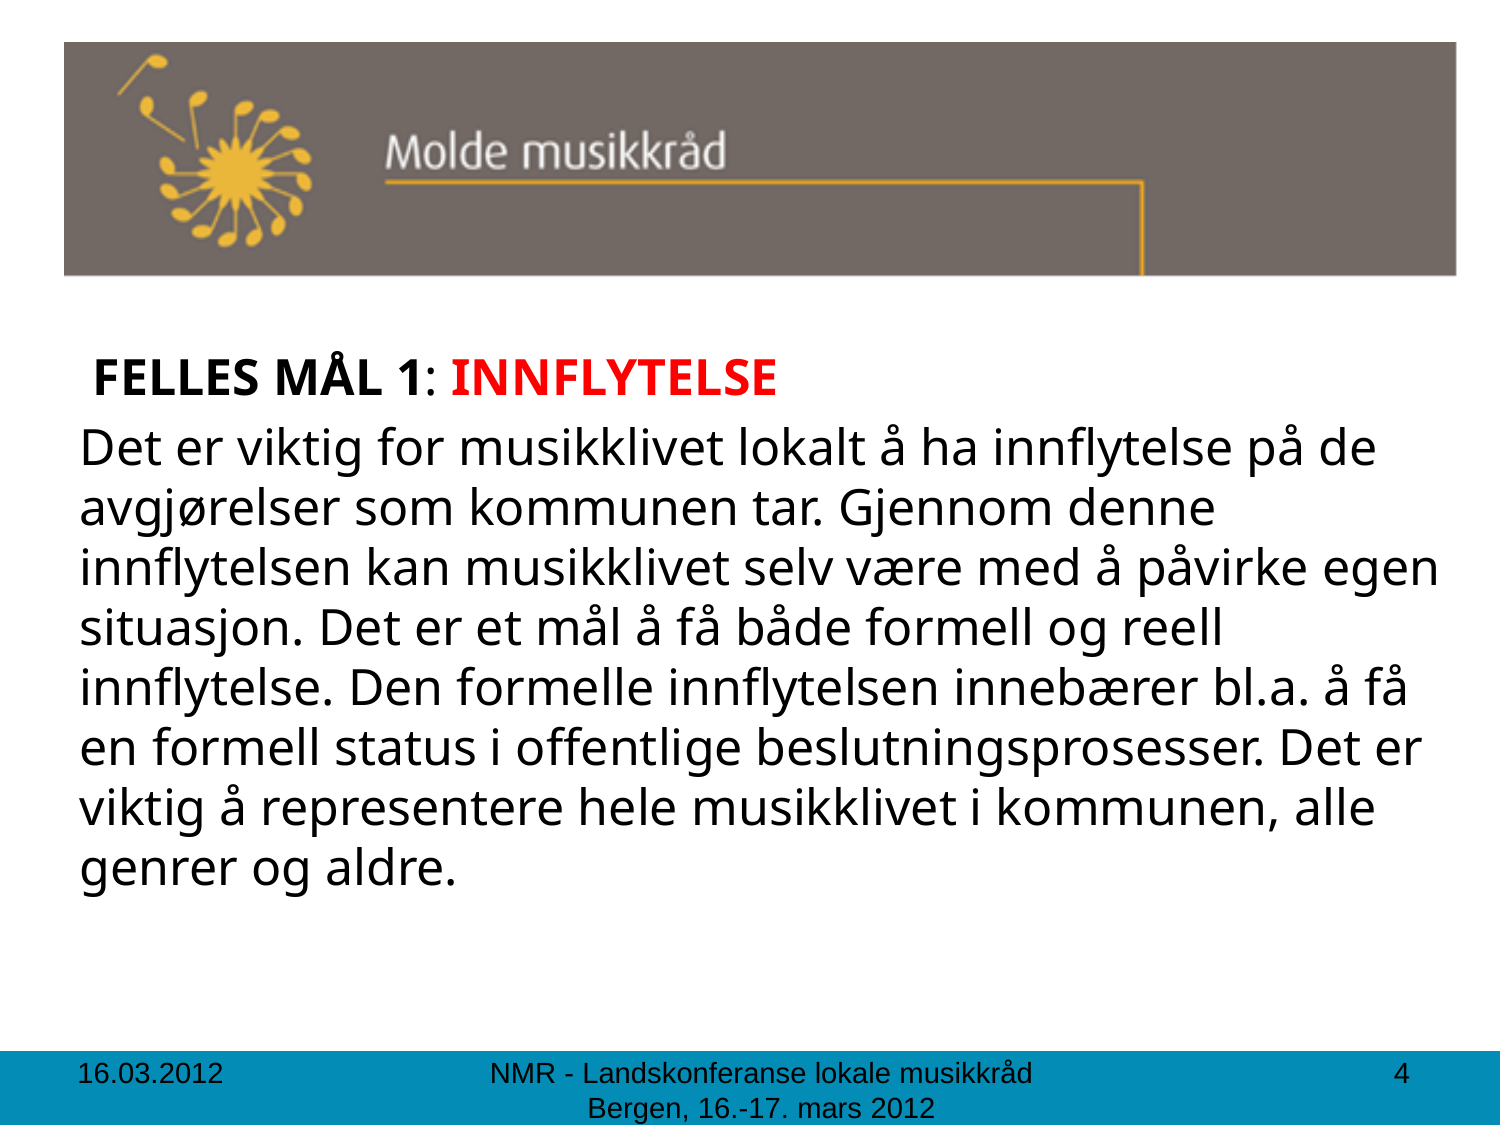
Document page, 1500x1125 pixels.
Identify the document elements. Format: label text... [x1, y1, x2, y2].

footer NMR - Landskonferanse lokale musikkråd Bergen, 16.-17. mars 2012 [442, 1047, 1074, 1125]
slide_number 4 [1074, 1046, 1425, 1125]
list FELLES MÅL 1: INNFLYTELSE Det er viktig for musikklivet lokalt å ha innflytelse på de avgjørelser som kommunen tar. Gjennom denne innflytelsen kan musikklivet selv være med å påvirke egen situasjon. Det er et mål å få både formell og reell innflytelse. Den formelle innflytelsen innebærer bl.a. å få en formell status i offentlige beslutningsprosesser. Det er viktig å representere hele musikklivet i kommunen, alle genrer og aldre. [64, 337, 1460, 977]
picture [64, 42, 1460, 280]
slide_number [62, 1046, 413, 1125]
